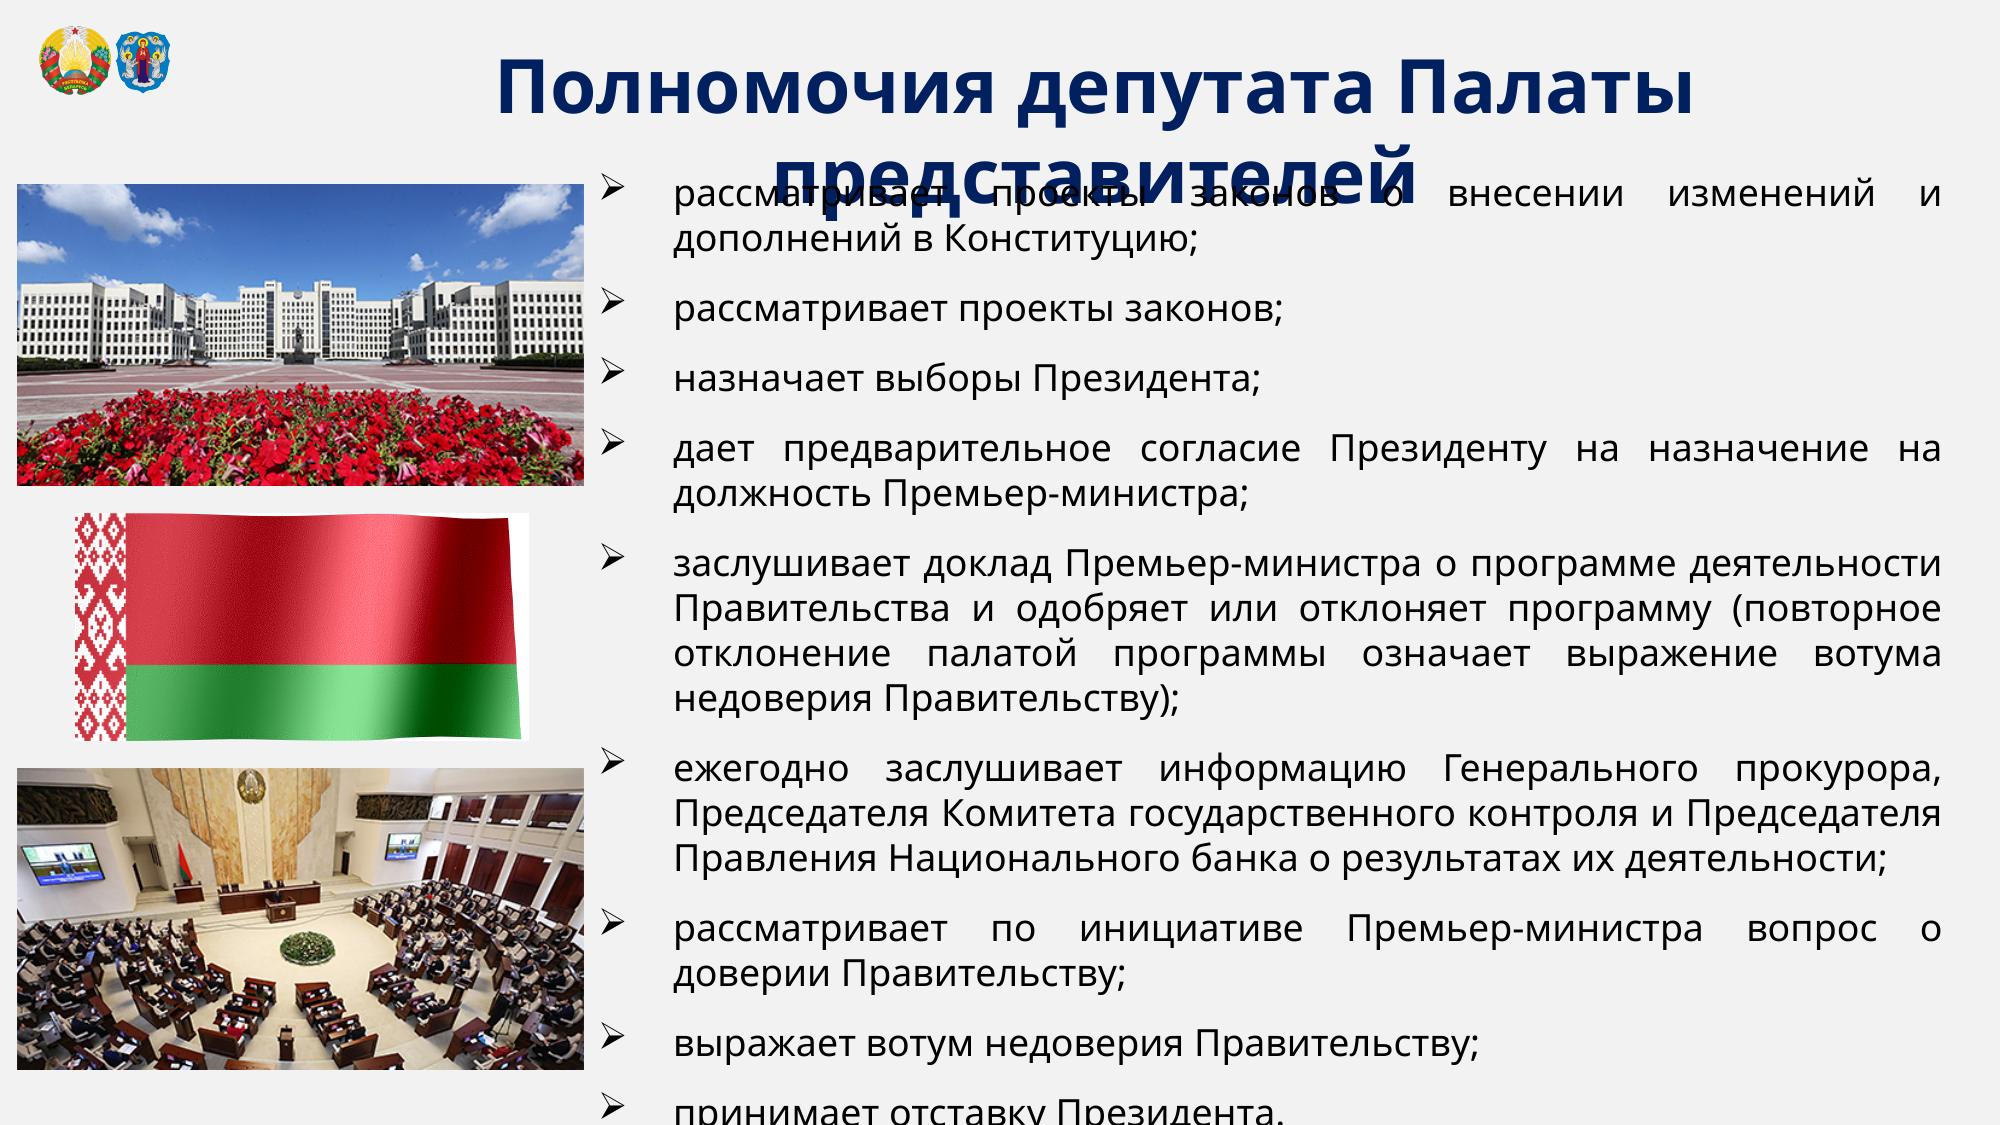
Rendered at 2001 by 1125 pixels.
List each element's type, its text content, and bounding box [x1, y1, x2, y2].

text_box рассматривает проекты законов о внесении изменений и дополнений в Конституцию; рассматривает проекты законов; назначает выборы Президента; дает предварительное согласие Президенту на назначение на должность Премьер-министра; заслушивает доклад Премьер-министра о программе деятельности Правительства и одобряет или отклоняет программу (повторное отклонение палатой программы означает выражение вотума недоверия Правительству); ежегодно заслушивает информацию Генерального прокурора, Председателя Комитета государственного контроля и Председателя Правления Национального банка о результатах их деятельности; рассматривает по инициативе Премьер-министра вопрос о доверии Правительству; выражает вотум недоверия Правительству; принимает отставку Президента. [583, 161, 1959, 1125]
text_box Полномочия депутата Палаты представителей [191, 31, 2000, 227]
picture [75, 513, 529, 741]
picture [17, 768, 584, 1070]
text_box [39, 26, 171, 96]
picture [17, 184, 584, 486]
